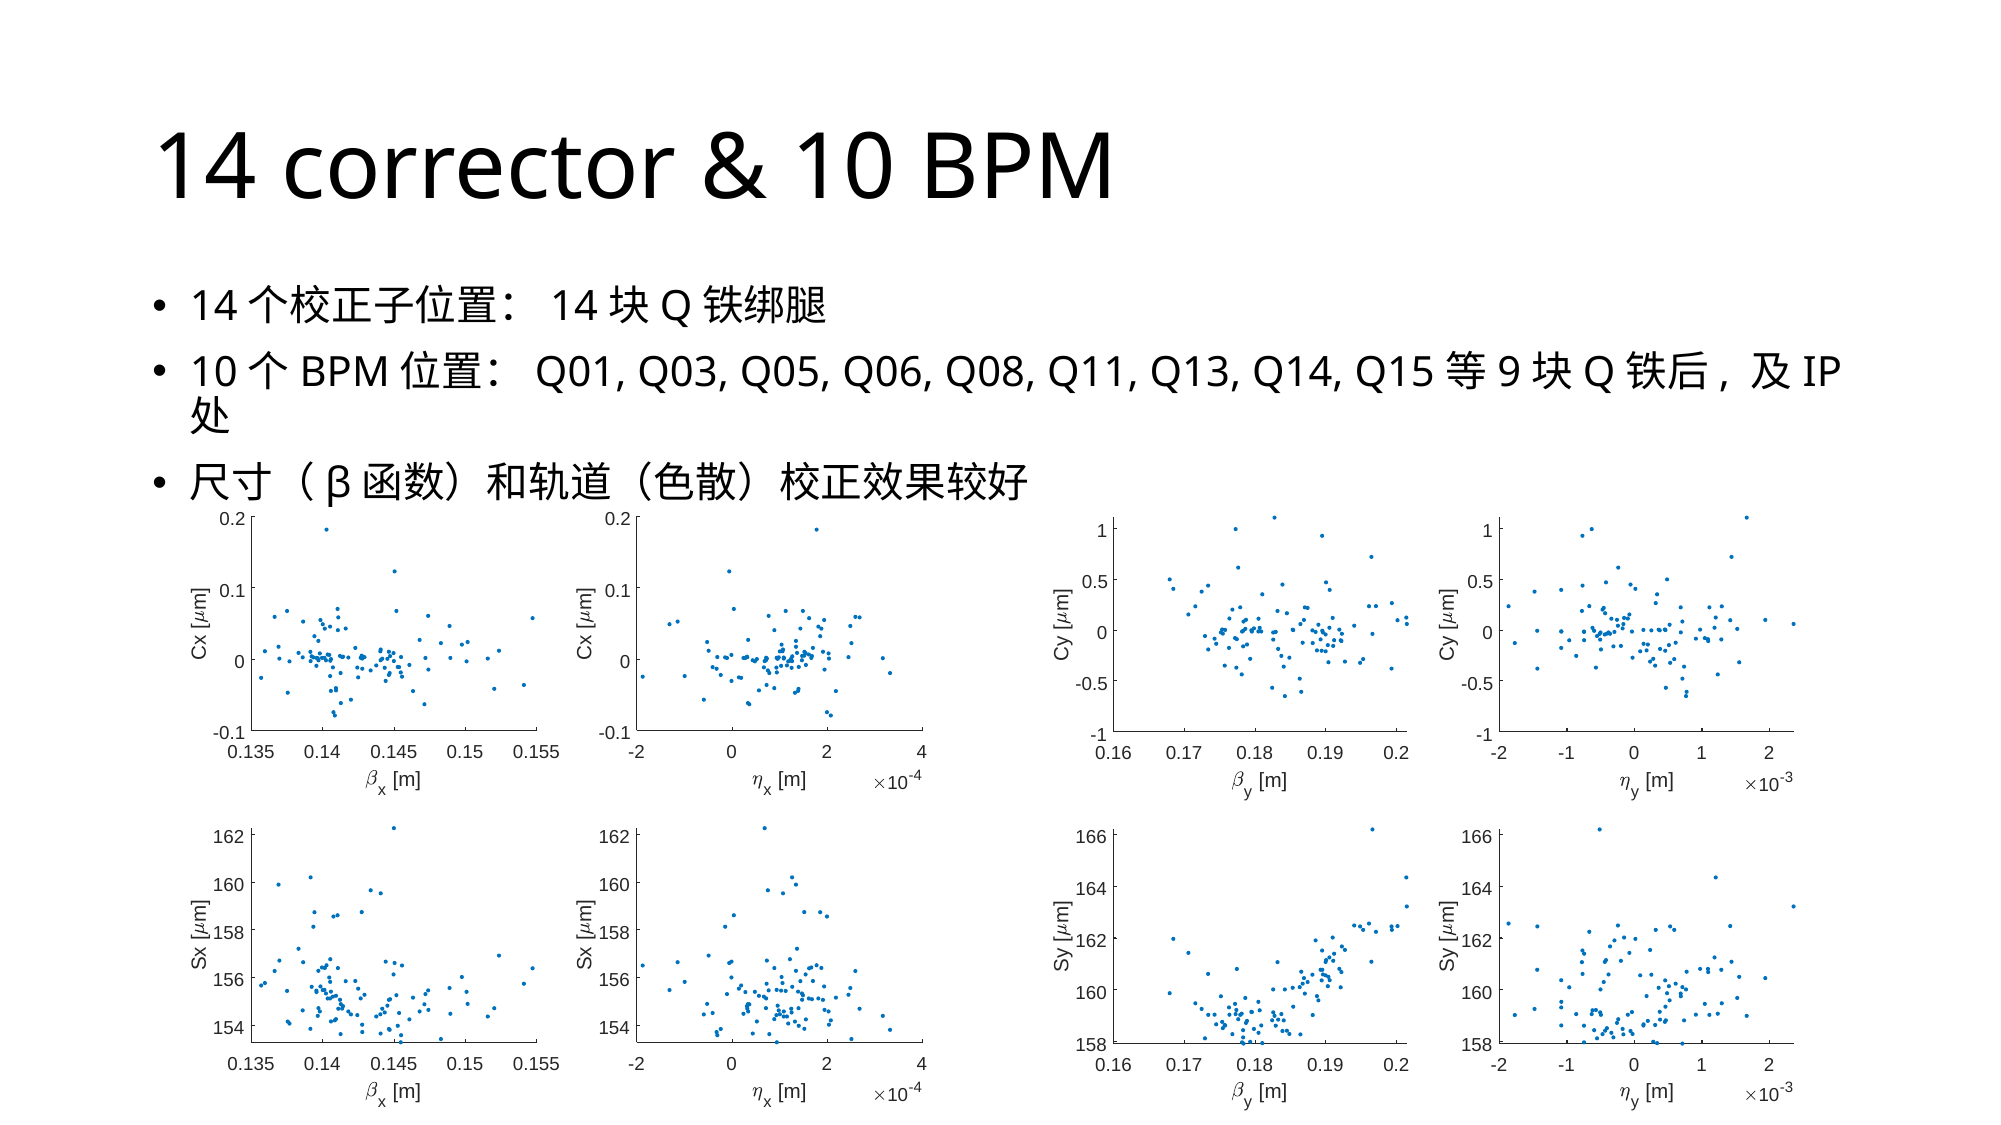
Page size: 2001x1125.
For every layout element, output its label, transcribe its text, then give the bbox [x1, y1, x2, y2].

picture [137, 467, 1875, 1125]
title 14 corrector & 10 BPM [137, 59, 1863, 277]
text_box 14个校正子位置：14块Q铁绑腿 10个BPM位置：Q01, Q03, Q05, Q06, Q08, Q11, Q13, Q14, Q15等9块Q铁后, 及IP处 尺寸（β函数）和轨道（色散）校正效果较好 [137, 277, 1863, 468]
